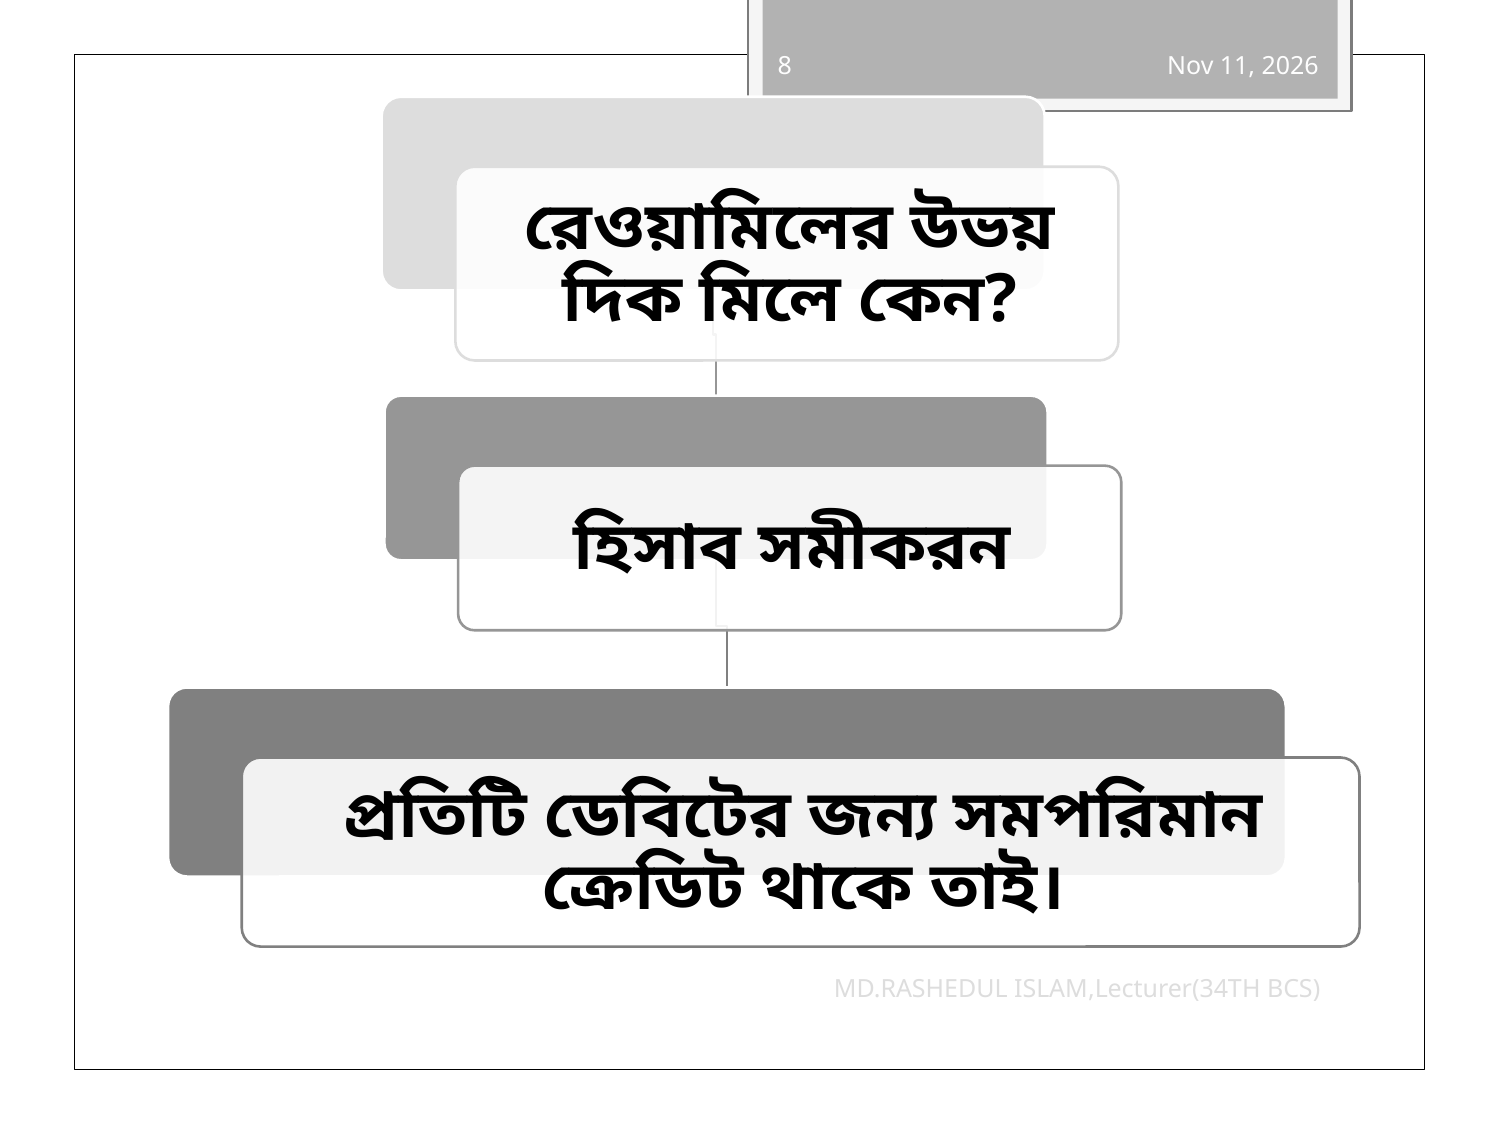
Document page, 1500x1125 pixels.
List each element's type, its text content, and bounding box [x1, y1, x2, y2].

slide_number 23-Oct-20 [983, 36, 1334, 94]
slide_number 8 [762, 36, 982, 94]
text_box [12, 96, 1488, 1101]
